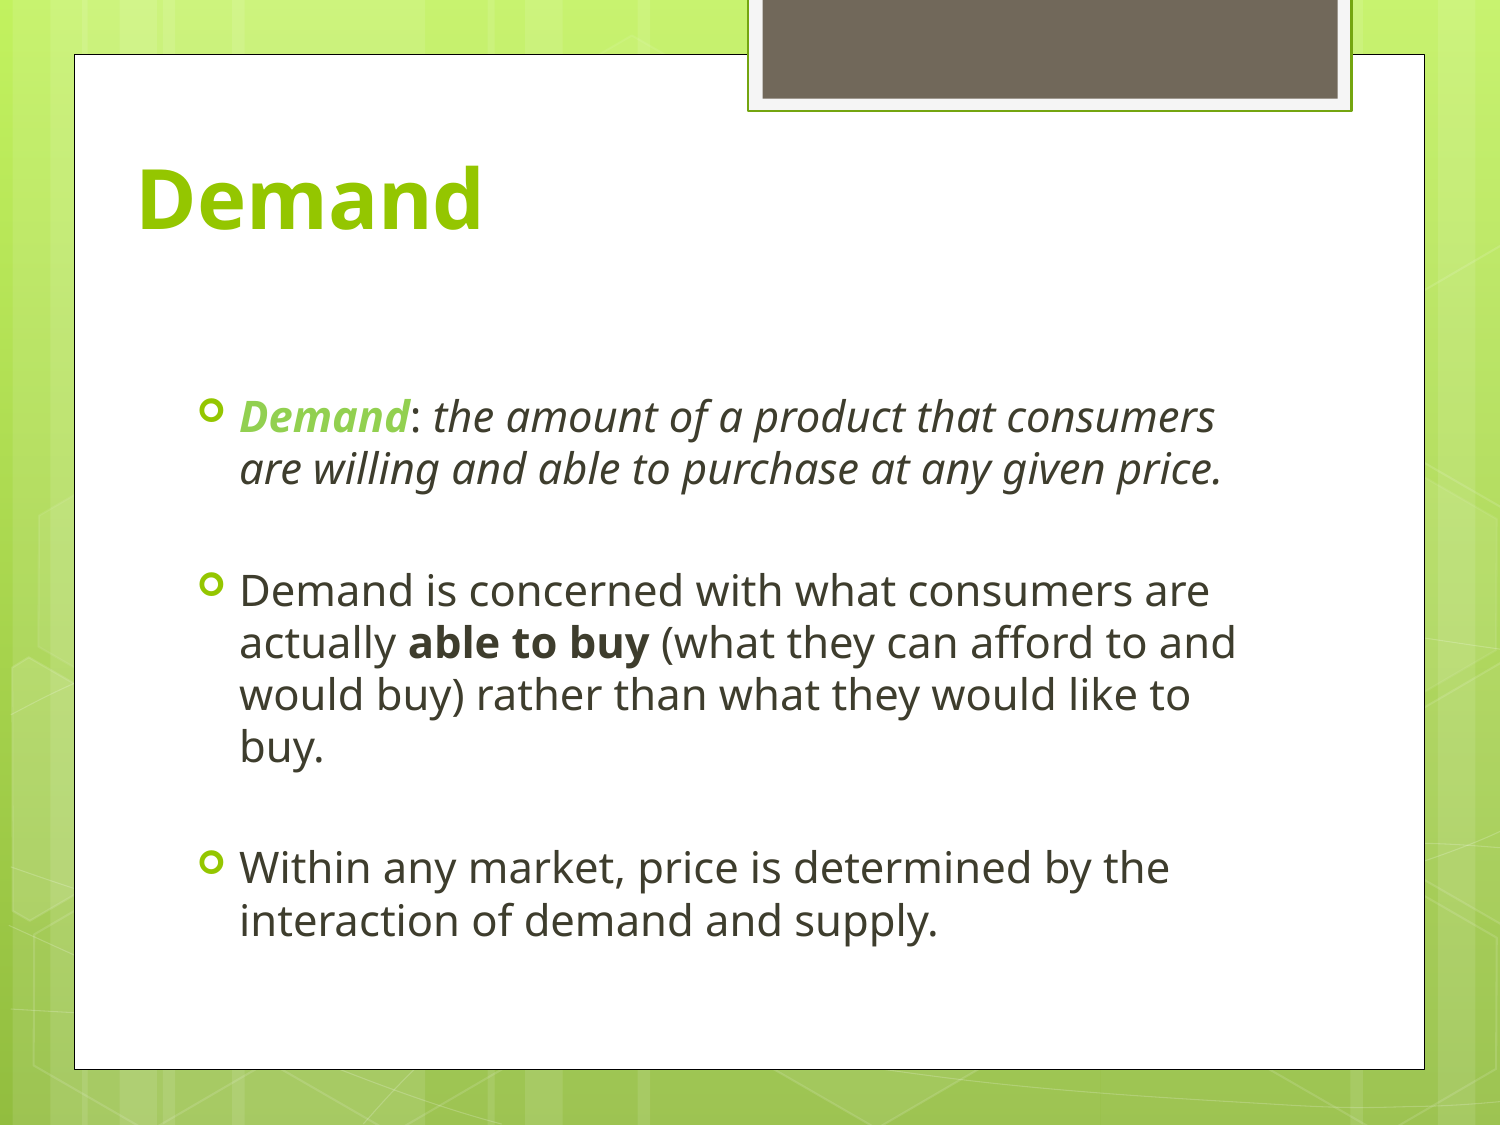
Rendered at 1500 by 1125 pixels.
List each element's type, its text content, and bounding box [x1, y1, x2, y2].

title Demand [120, 66, 1471, 254]
list Demand: the amount of a product that consumers are willing and able to purchase at any given price. Demand is concerned with what consumers are actually able to buy (what they can afford to and would buy) rather than what they would like to buy. Within any market, price is determined by the interaction of demand and supply. [171, 381, 1283, 957]
